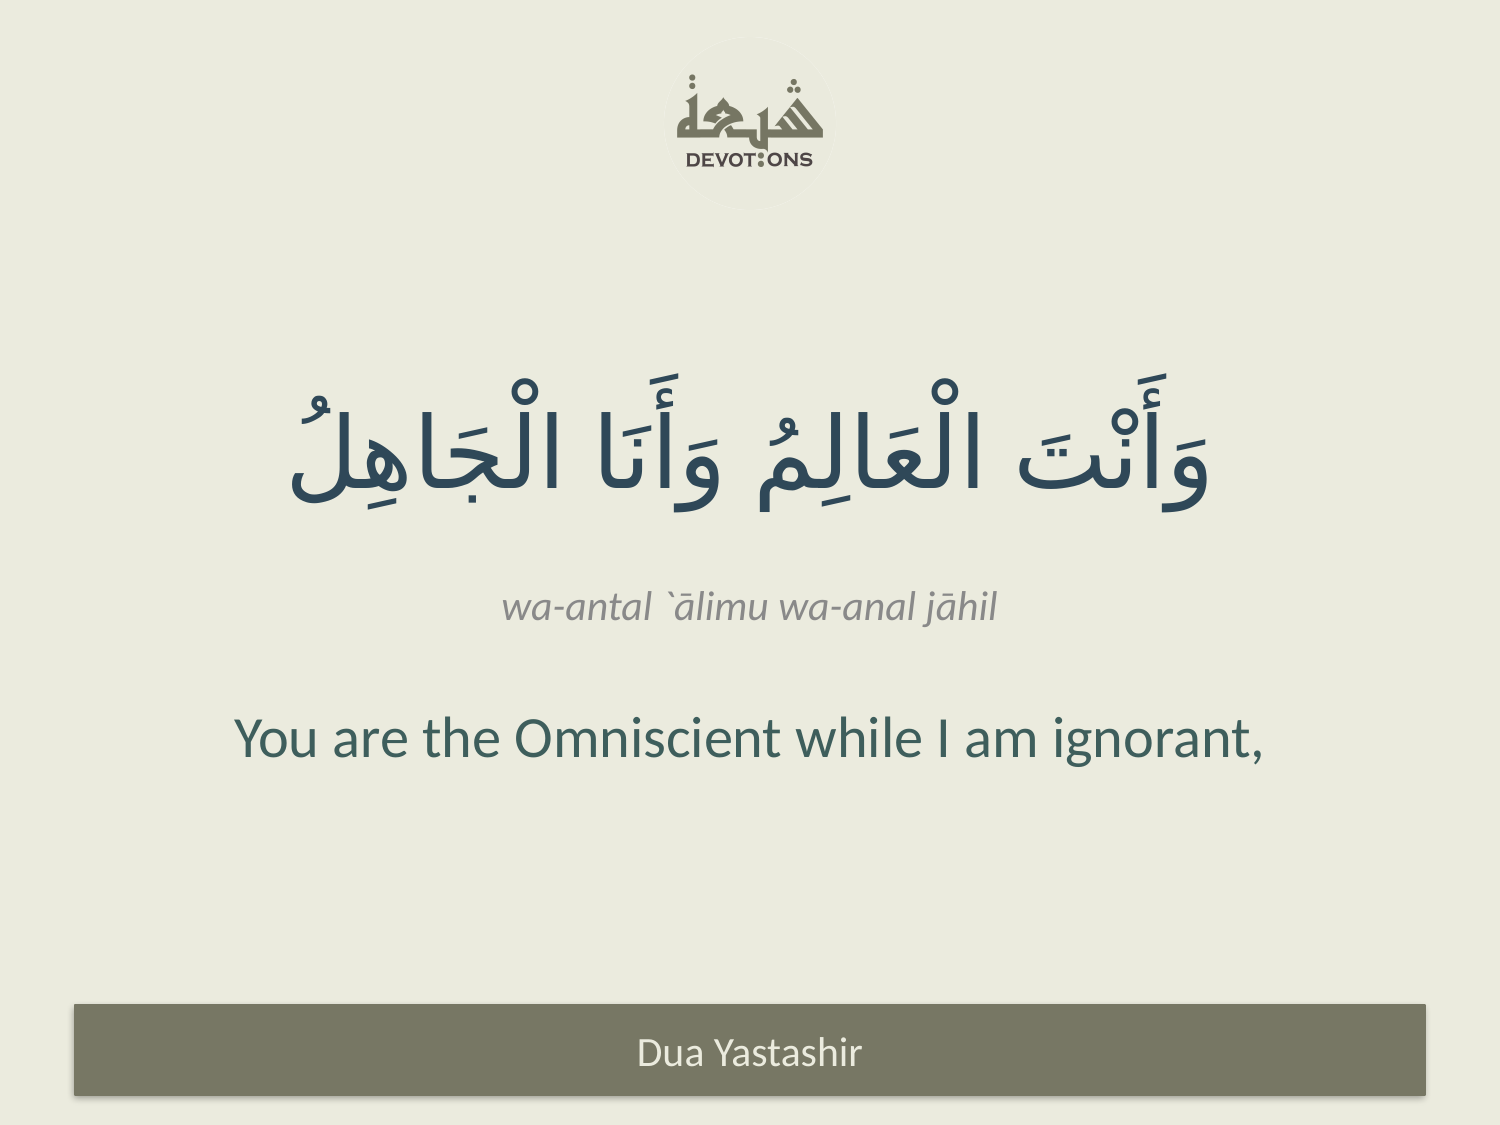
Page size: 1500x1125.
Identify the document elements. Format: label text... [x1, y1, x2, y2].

text_box Dua Yastashir [621, 1017, 878, 1083]
picture [656, 29, 844, 218]
text_box وَأَنْتَ الْعَالِمُ وَأَنَا الْجَاهِلُ wa-antal `ālimu wa-anal jāhil You are the Omniscient while I am ignorant, [74, 381, 1425, 776]
text_box [74, 1004, 1426, 1096]
